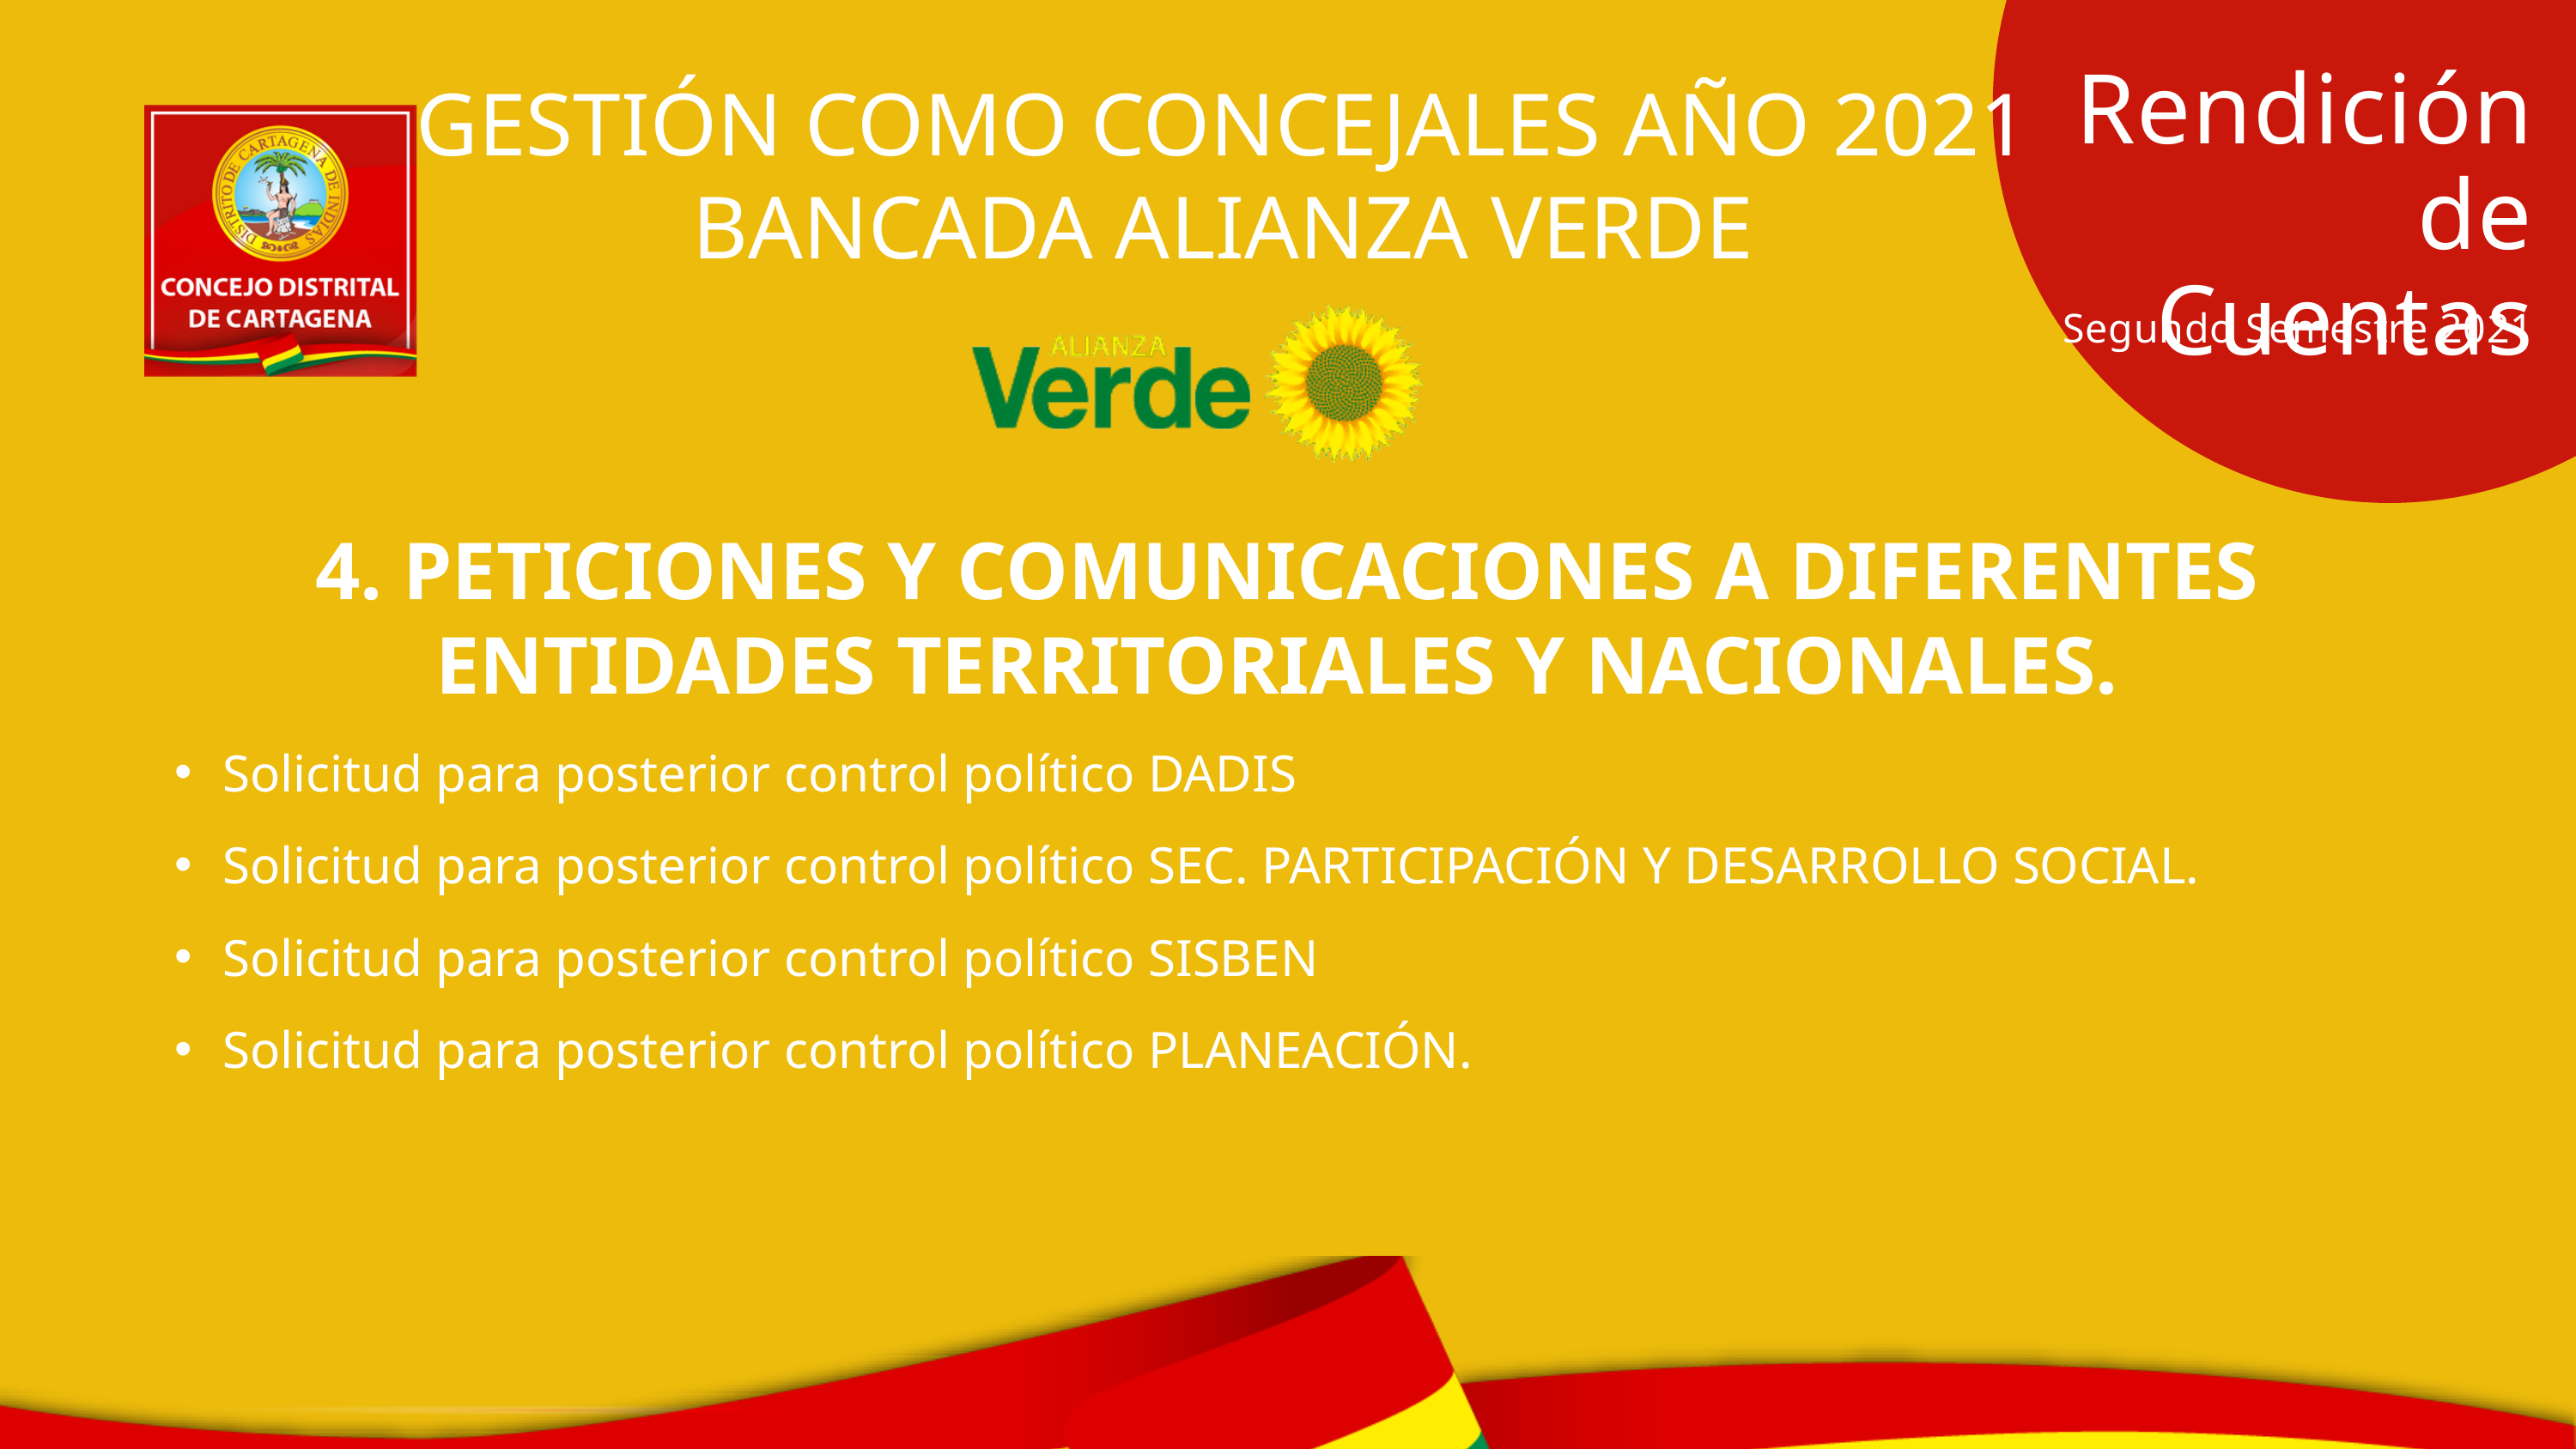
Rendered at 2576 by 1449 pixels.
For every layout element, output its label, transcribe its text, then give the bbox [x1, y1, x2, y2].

picture [955, 278, 1446, 487]
text_box GESTIÓN COMO CONCEJALES AÑO 2021 BANCADA ALIANZA VERDE [402, 70, 1986, 276]
picture [0, 1256, 2576, 1449]
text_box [2044, 52, 2534, 349]
picture [144, 104, 417, 377]
text_box 4. PETICIONES Y COMUNICACIONES A DIFERENTES ENTIDADES TERRITORIALES Y NACIONALES. Solicitud para posterior control político DADIS Solicitud para posterior control político SEC. PARTICIPACIÓN Y DESARROLLO SOCIAL. Solicitud para posterior control político SISBEN Solicitud para posterior control político PLANEACIÓN. [174, 520, 2402, 1079]
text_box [1990, 0, 2576, 504]
